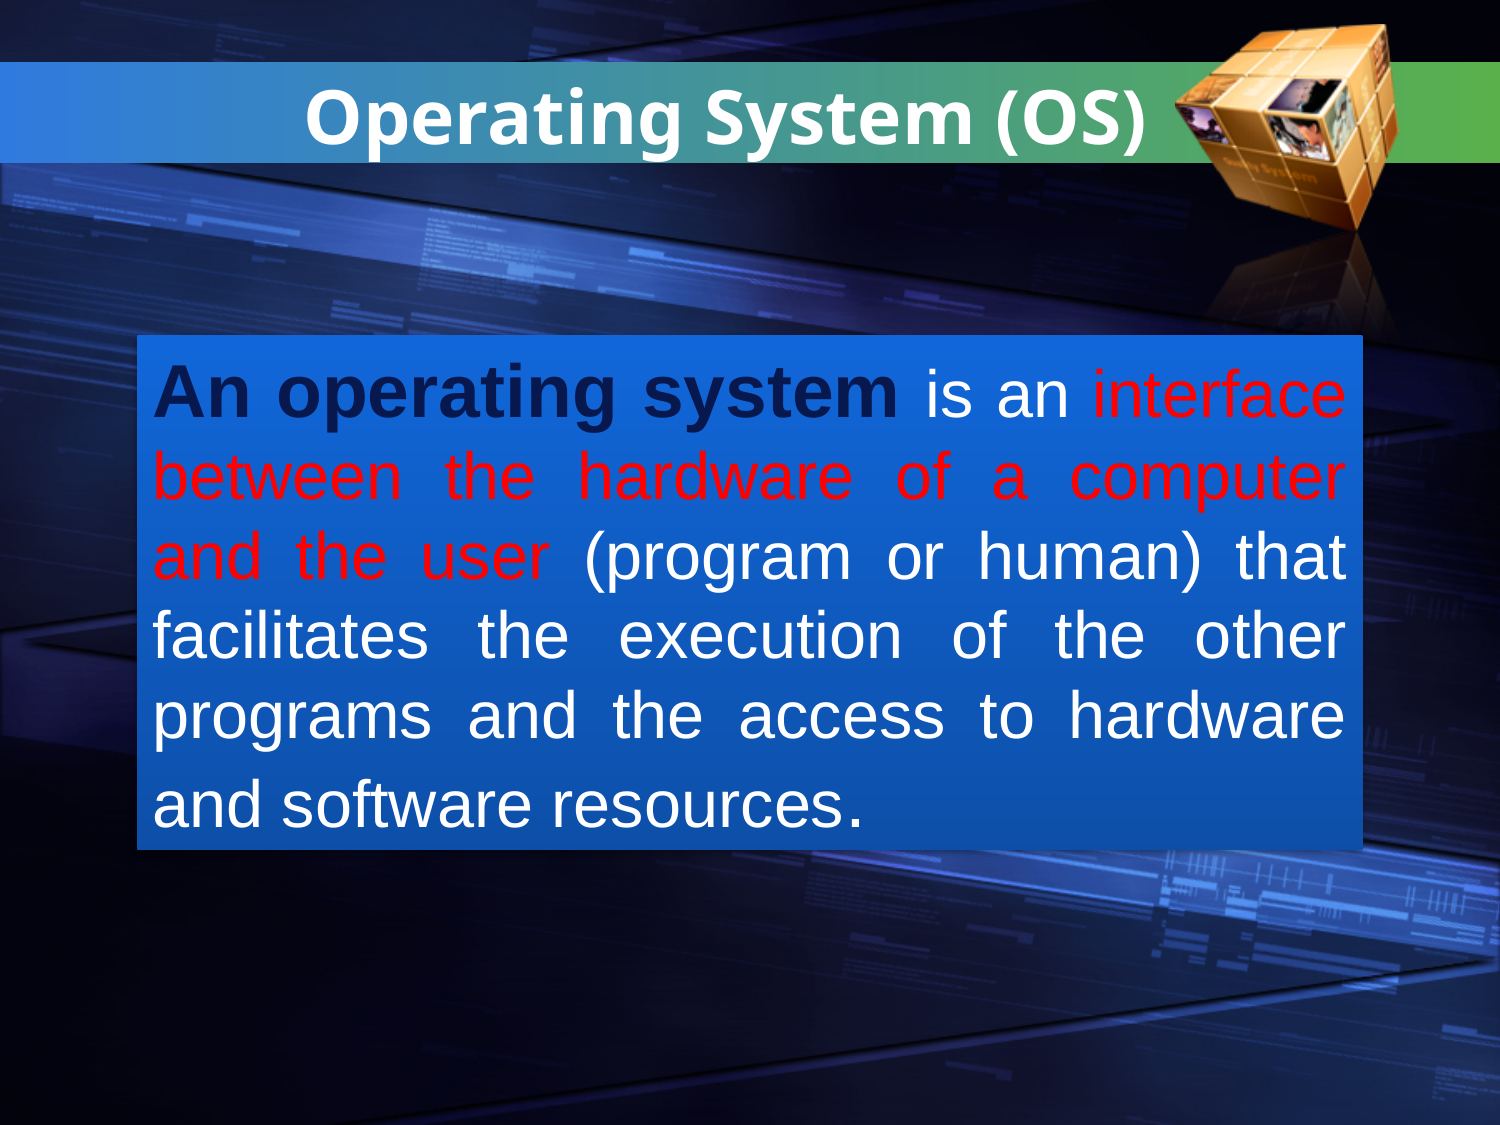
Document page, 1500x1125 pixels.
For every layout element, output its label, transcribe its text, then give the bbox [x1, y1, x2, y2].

text_box Operating System (OS) [287, 62, 1163, 168]
text_box An operating system is an interface between the hardware of a computer and the user (program or human) that facilitates the execution of the other programs and the access to hardware and software resources. [137, 335, 1363, 850]
picture [0, 0, 1500, 1125]
